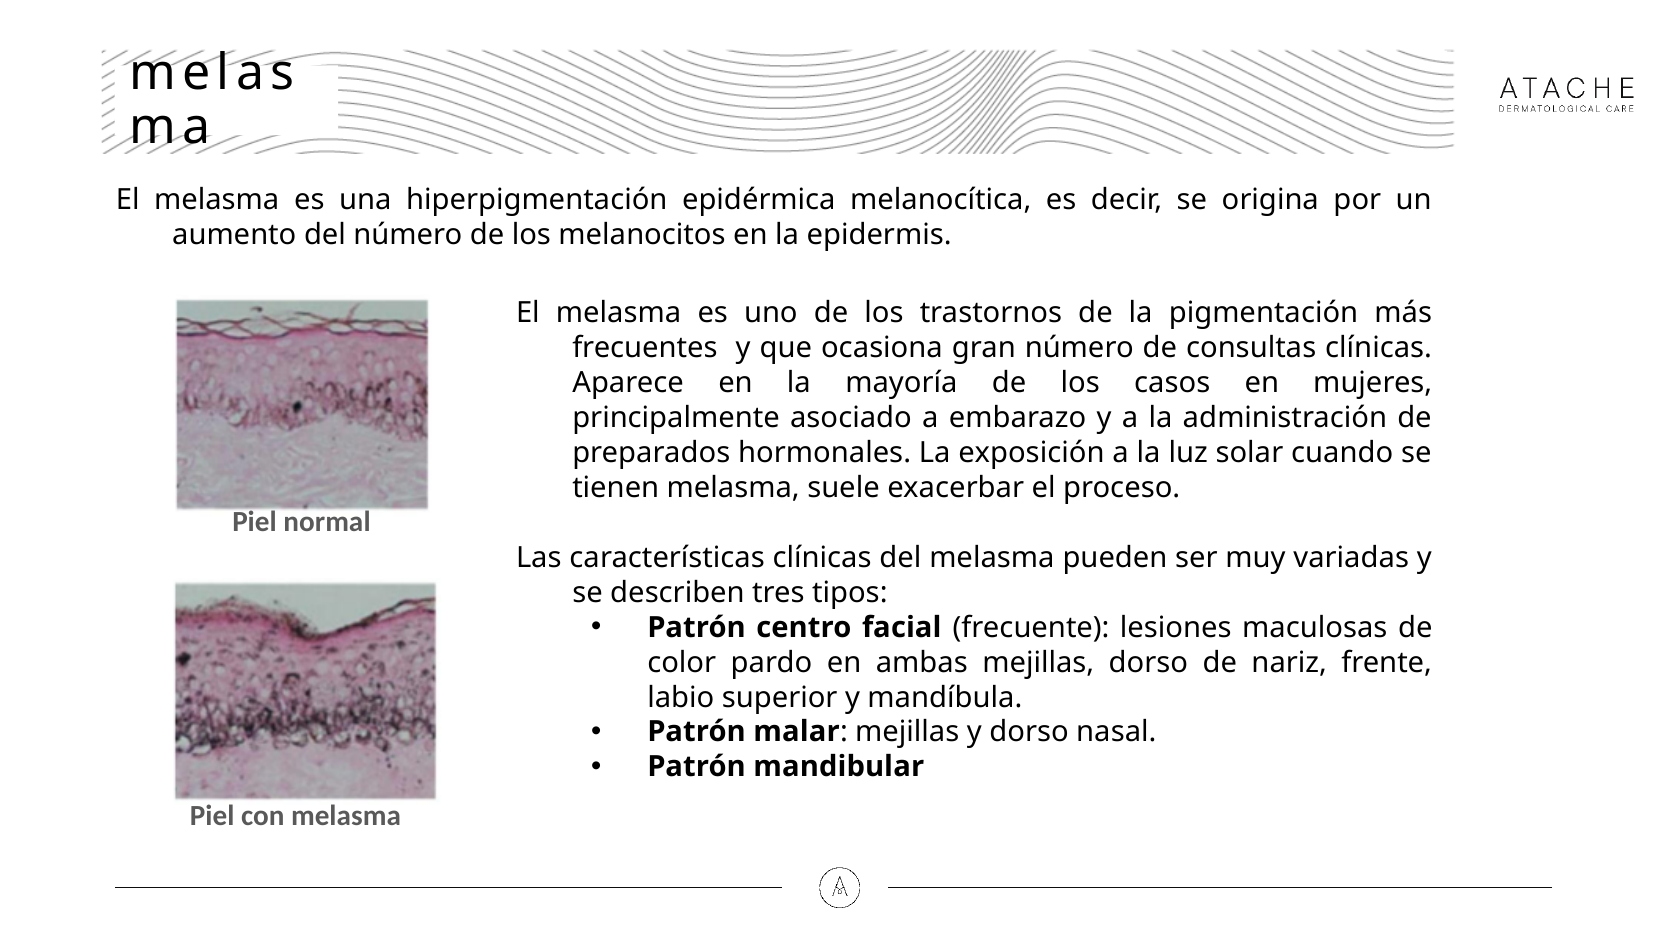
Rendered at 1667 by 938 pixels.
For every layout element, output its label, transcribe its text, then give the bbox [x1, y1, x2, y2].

text_box El melasma es una hiperpigmentación epidérmica melanocítica, es decir, se origina por un aumento del número de los melanocitos en la epidermis. [100, 173, 1448, 258]
picture [171, 578, 441, 805]
text_box El melasma es uno de los trastornos de la pigmentación más frecuentes y que ocasiona gran número de consultas clínicas. Aparece en la mayoría de los casos en mujeres, principalmente asociado a embarazo y a la administración de preparados hormonales. La exposición a la luz solar cuando se tienen melasma, suele exacerbar el proceso. Las características clínicas del melasma pueden ser muy variadas y se describen tres tipos: Patrón centro facial (frecuente): lesiones maculosas de color pardo en ambas mejillas, dorso de nariz, frente, labio superior y mandíbula. Patrón malar: mejillas y dorso nasal. Patrón mandibular [501, 285, 1448, 938]
picture [171, 294, 433, 517]
title melasma [114, 65, 339, 136]
text_box Piel con melasma [171, 805, 420, 839]
text_box Piel normal [183, 517, 420, 546]
picture [72, 18, 1667, 177]
